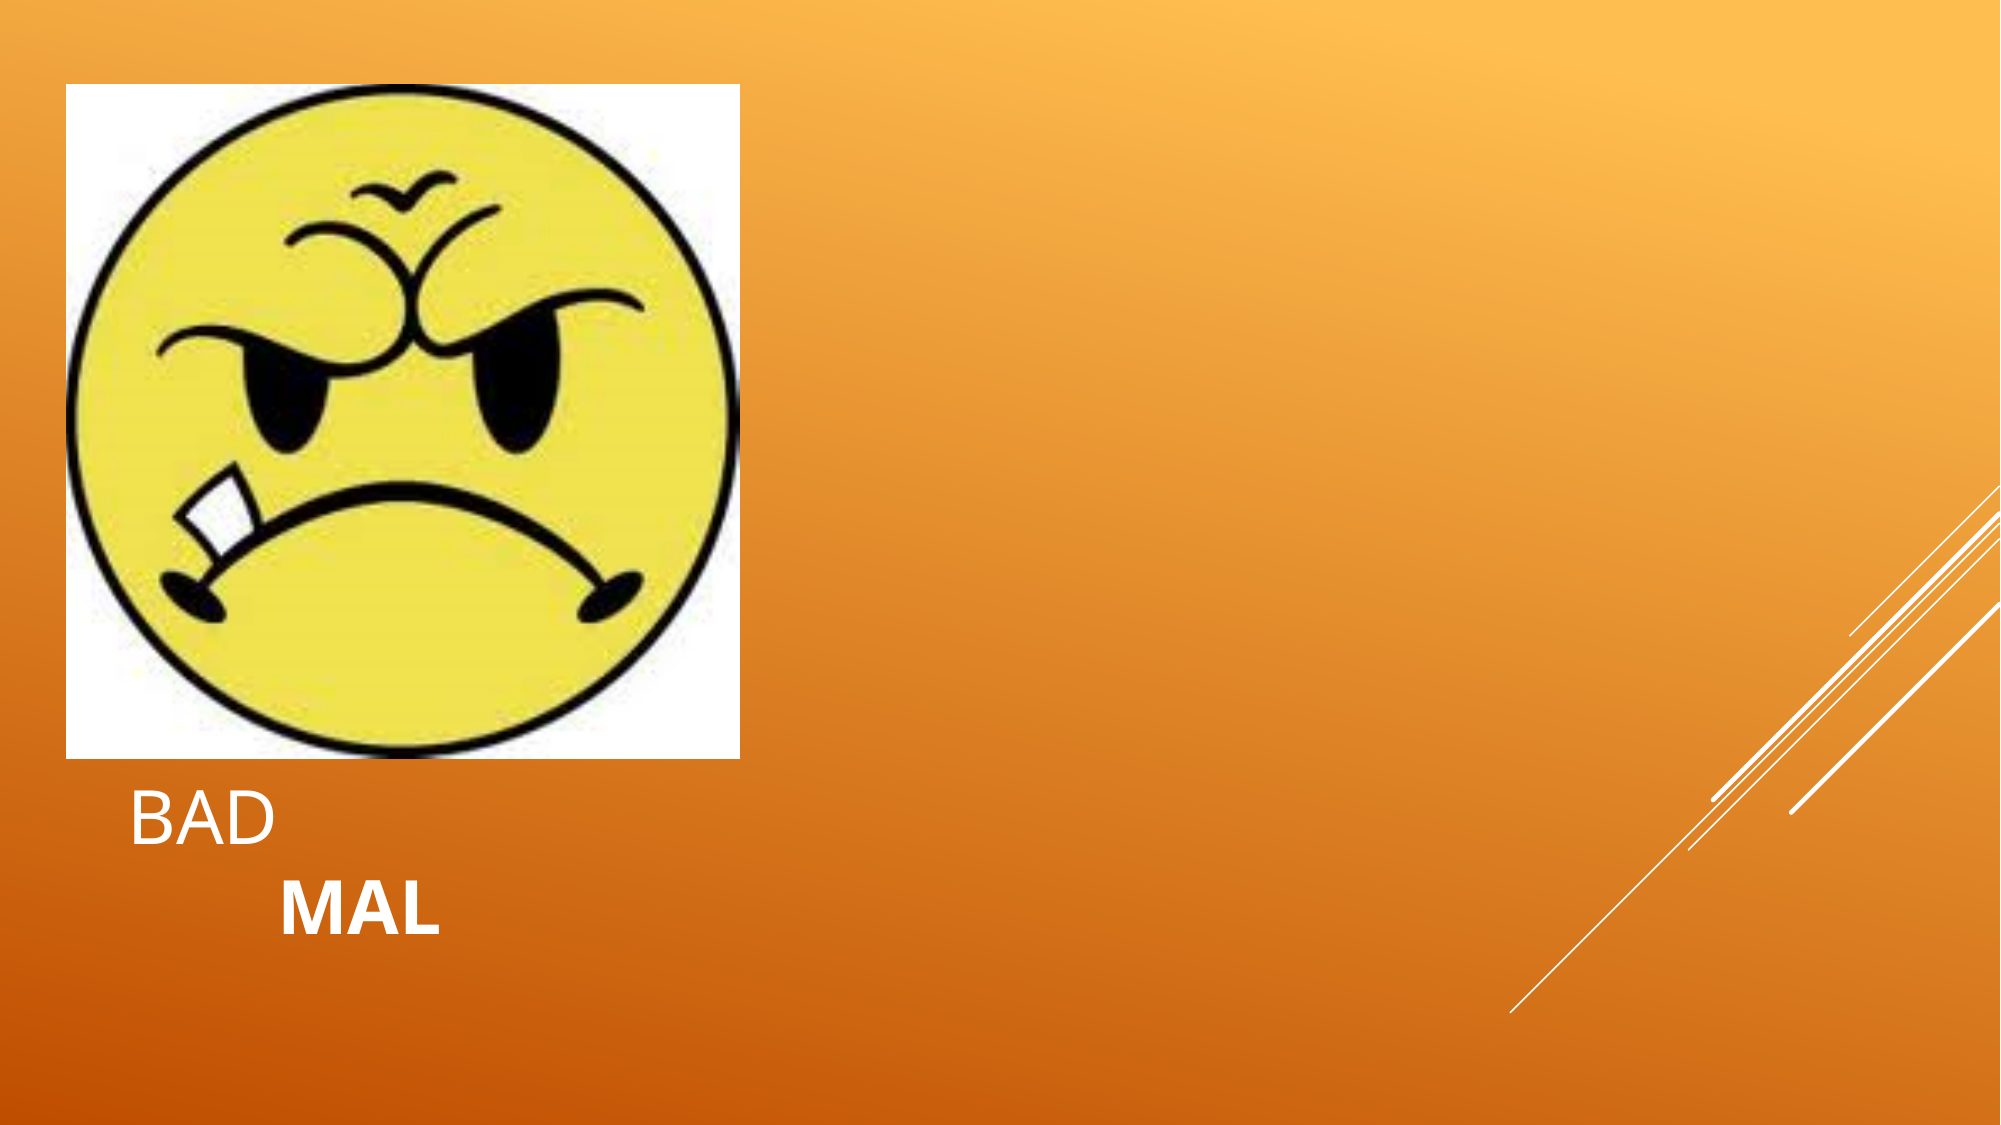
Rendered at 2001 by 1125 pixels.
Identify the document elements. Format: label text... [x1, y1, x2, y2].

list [65, 84, 740, 759]
title BAD mal [112, 736, 1513, 984]
